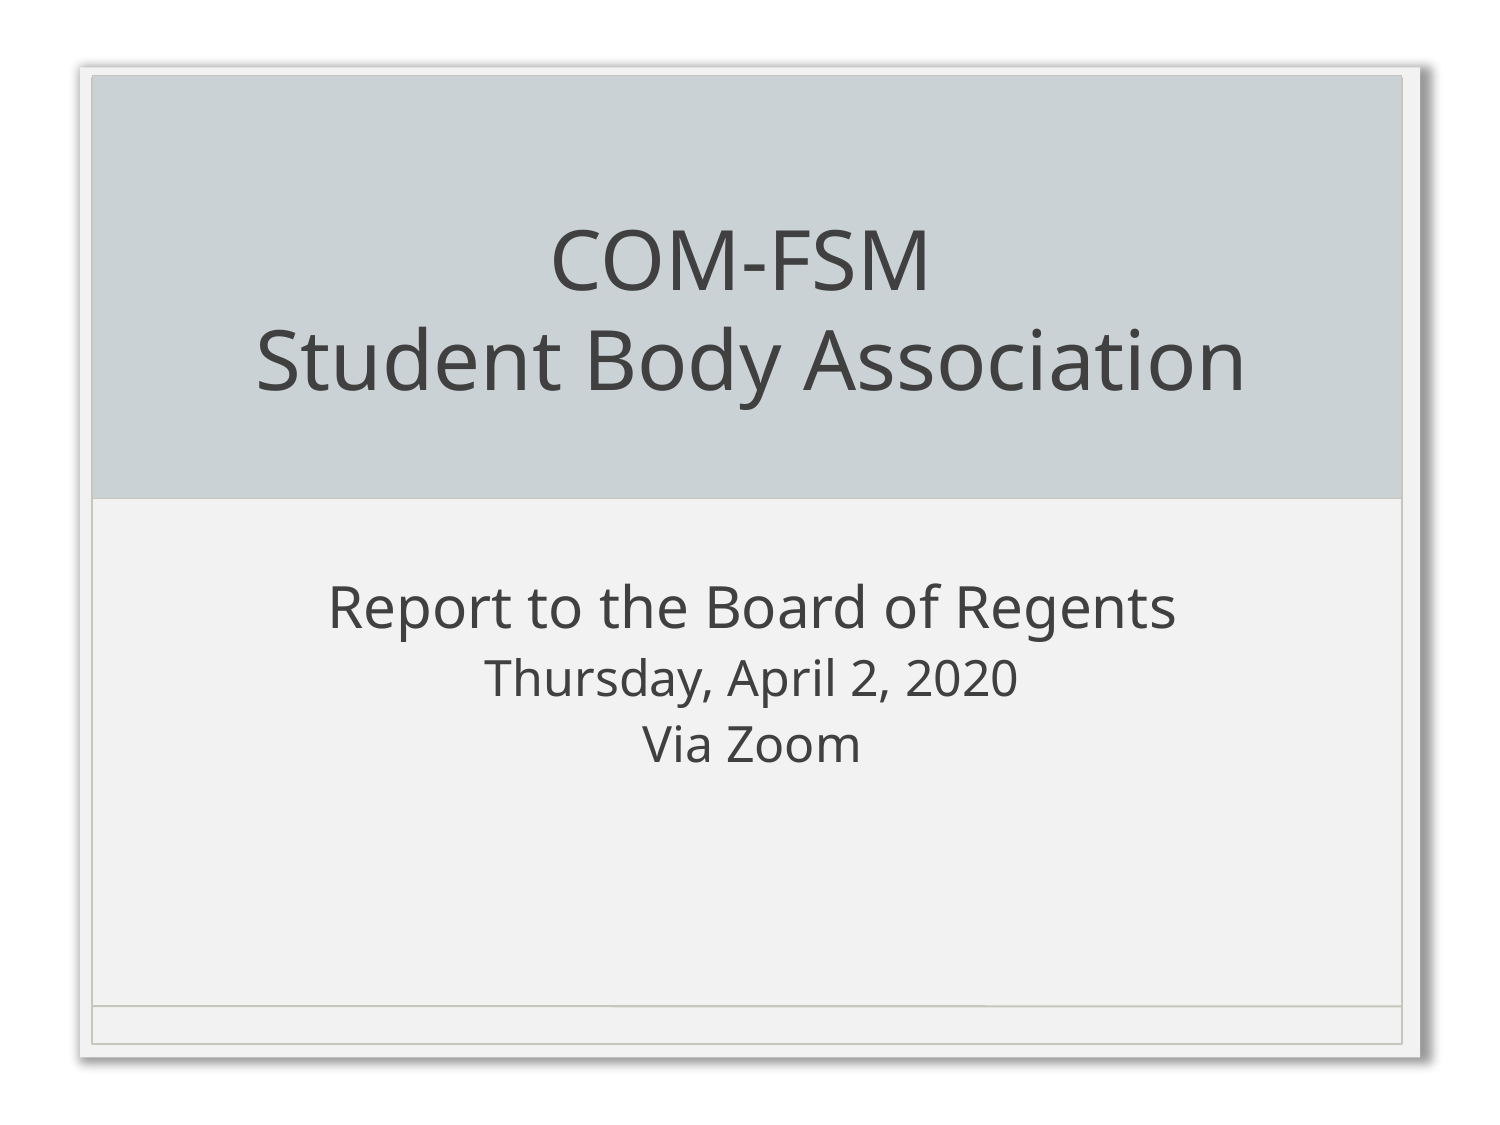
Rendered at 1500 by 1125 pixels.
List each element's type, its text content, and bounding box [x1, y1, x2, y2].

subtitle Report to the Board of Regents Thursday, April 2, 2020 Via Zoom [150, 562, 1355, 850]
title COM-FSM Student Body Association [150, 199, 1355, 515]
